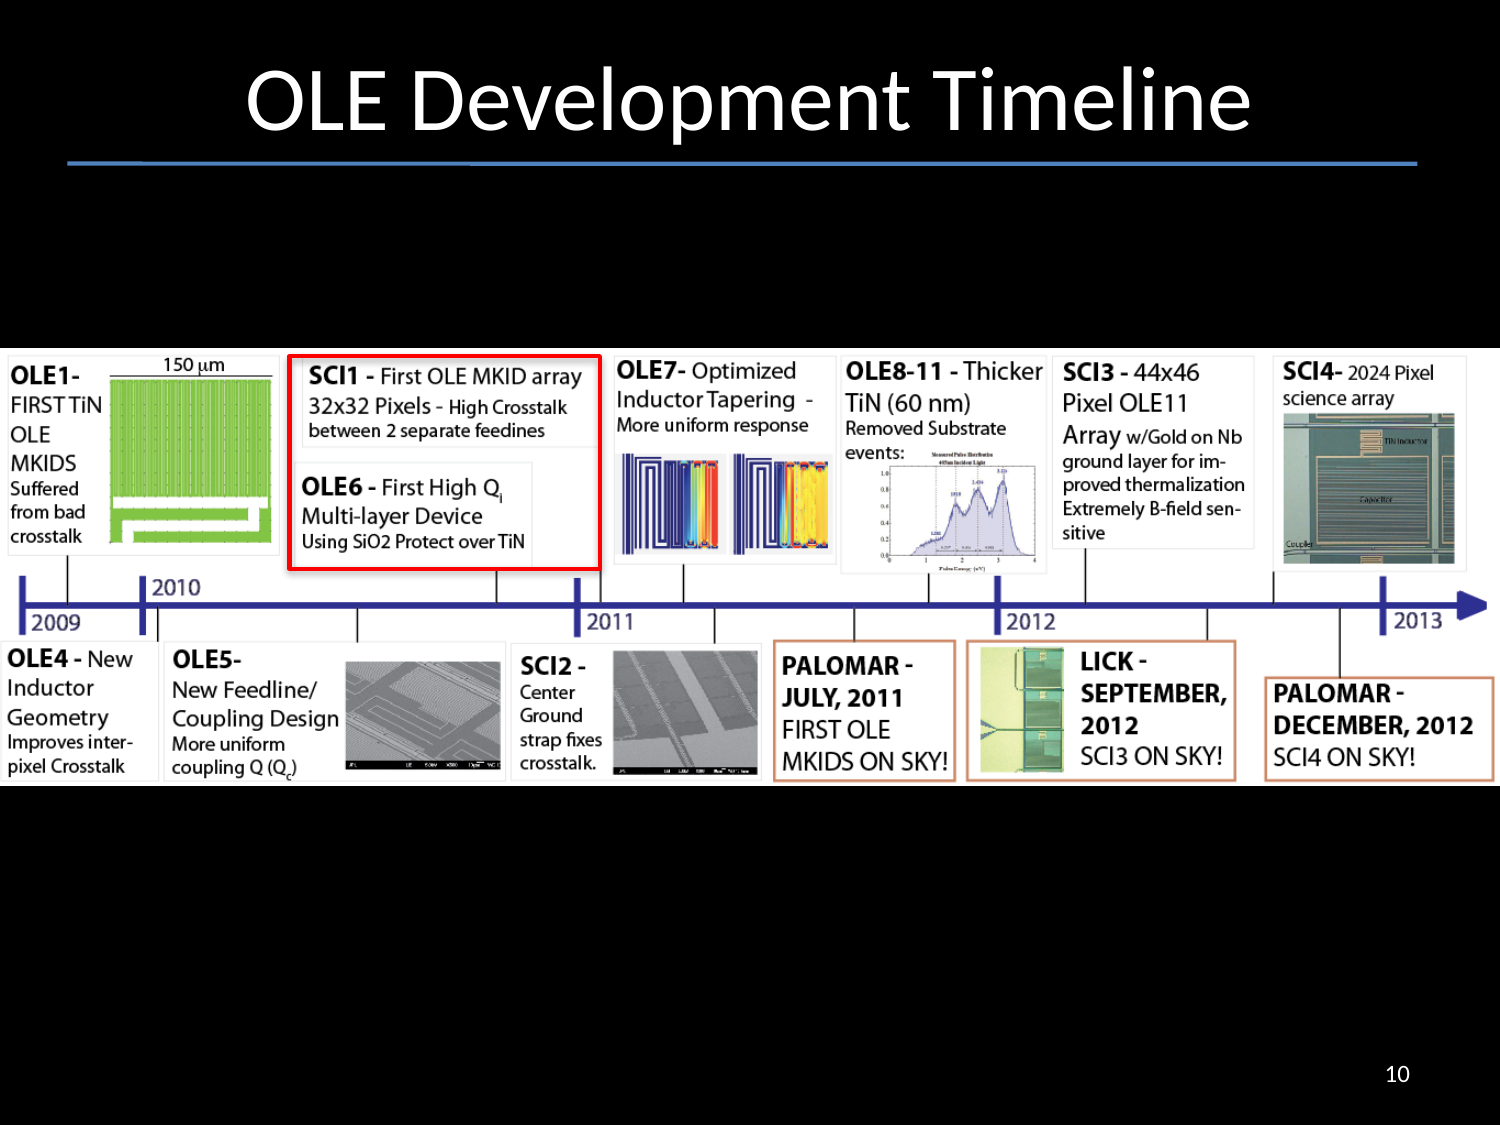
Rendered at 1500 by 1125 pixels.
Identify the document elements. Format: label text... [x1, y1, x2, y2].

slide_number 10 [1074, 1042, 1425, 1103]
title OLE Development Timeline [75, 0, 1425, 153]
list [0, 154, 1500, 981]
